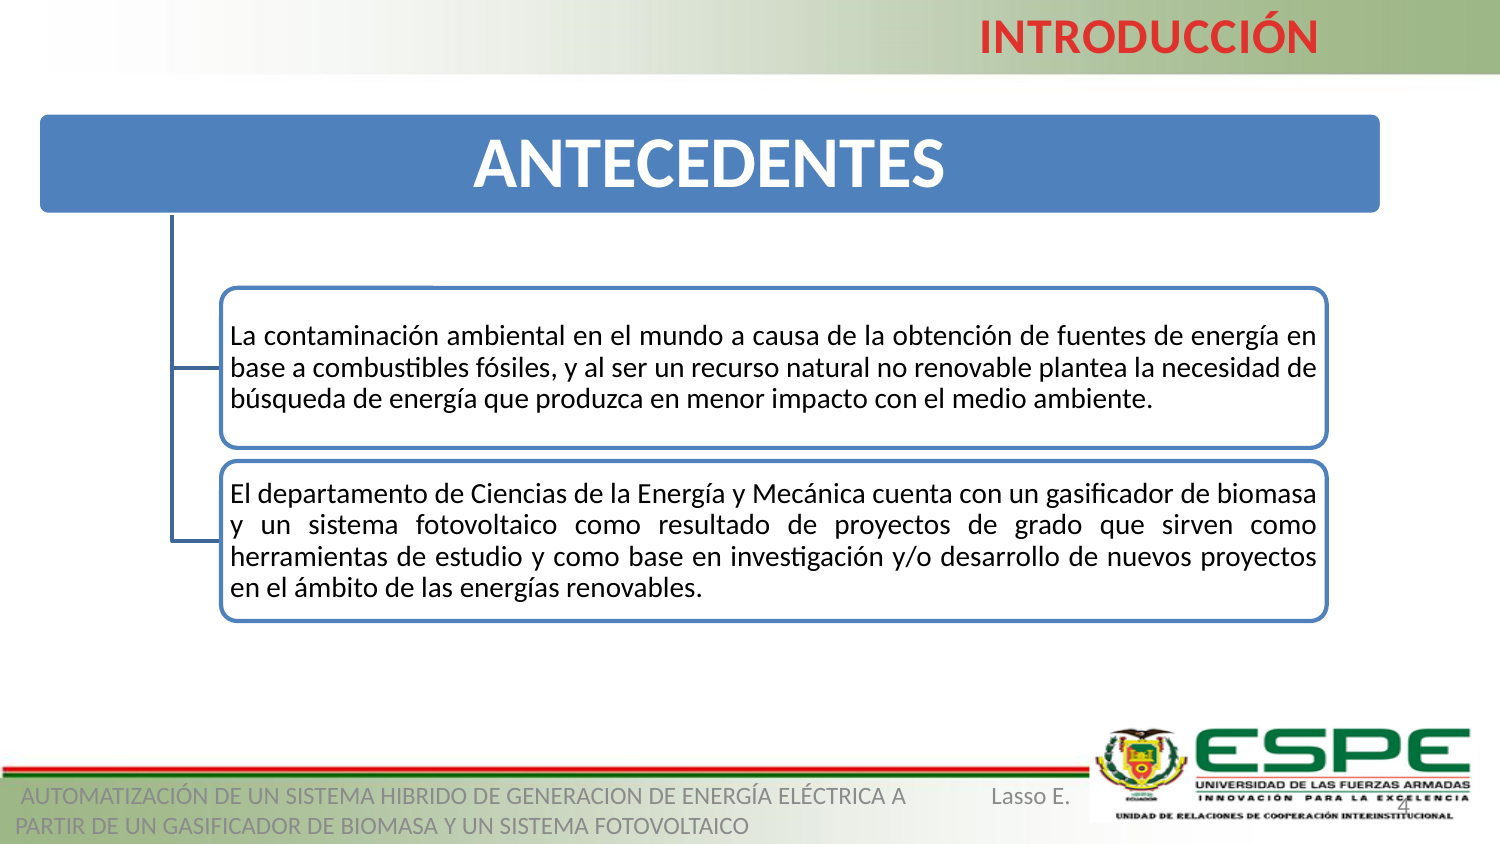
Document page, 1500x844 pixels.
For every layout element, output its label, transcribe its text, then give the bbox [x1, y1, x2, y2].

slide_number 4 [1074, 782, 1425, 827]
slide_number AUTOMATIZACIÓN DE UN SISTEMA HIBRIDO DE GENERACION DE ENERGÍA ELÉCTRICA A PARTIR DE UN GASIFICADOR DE BIOMASA Y UN SISTEMA FOTOVOLTAICO [0, 771, 938, 817]
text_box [37, 93, 1413, 723]
footer Lasso E. [950, 771, 1113, 817]
picture [0, 0, 1500, 844]
text_box INTRODUCCIÓN [800, 0, 1500, 71]
